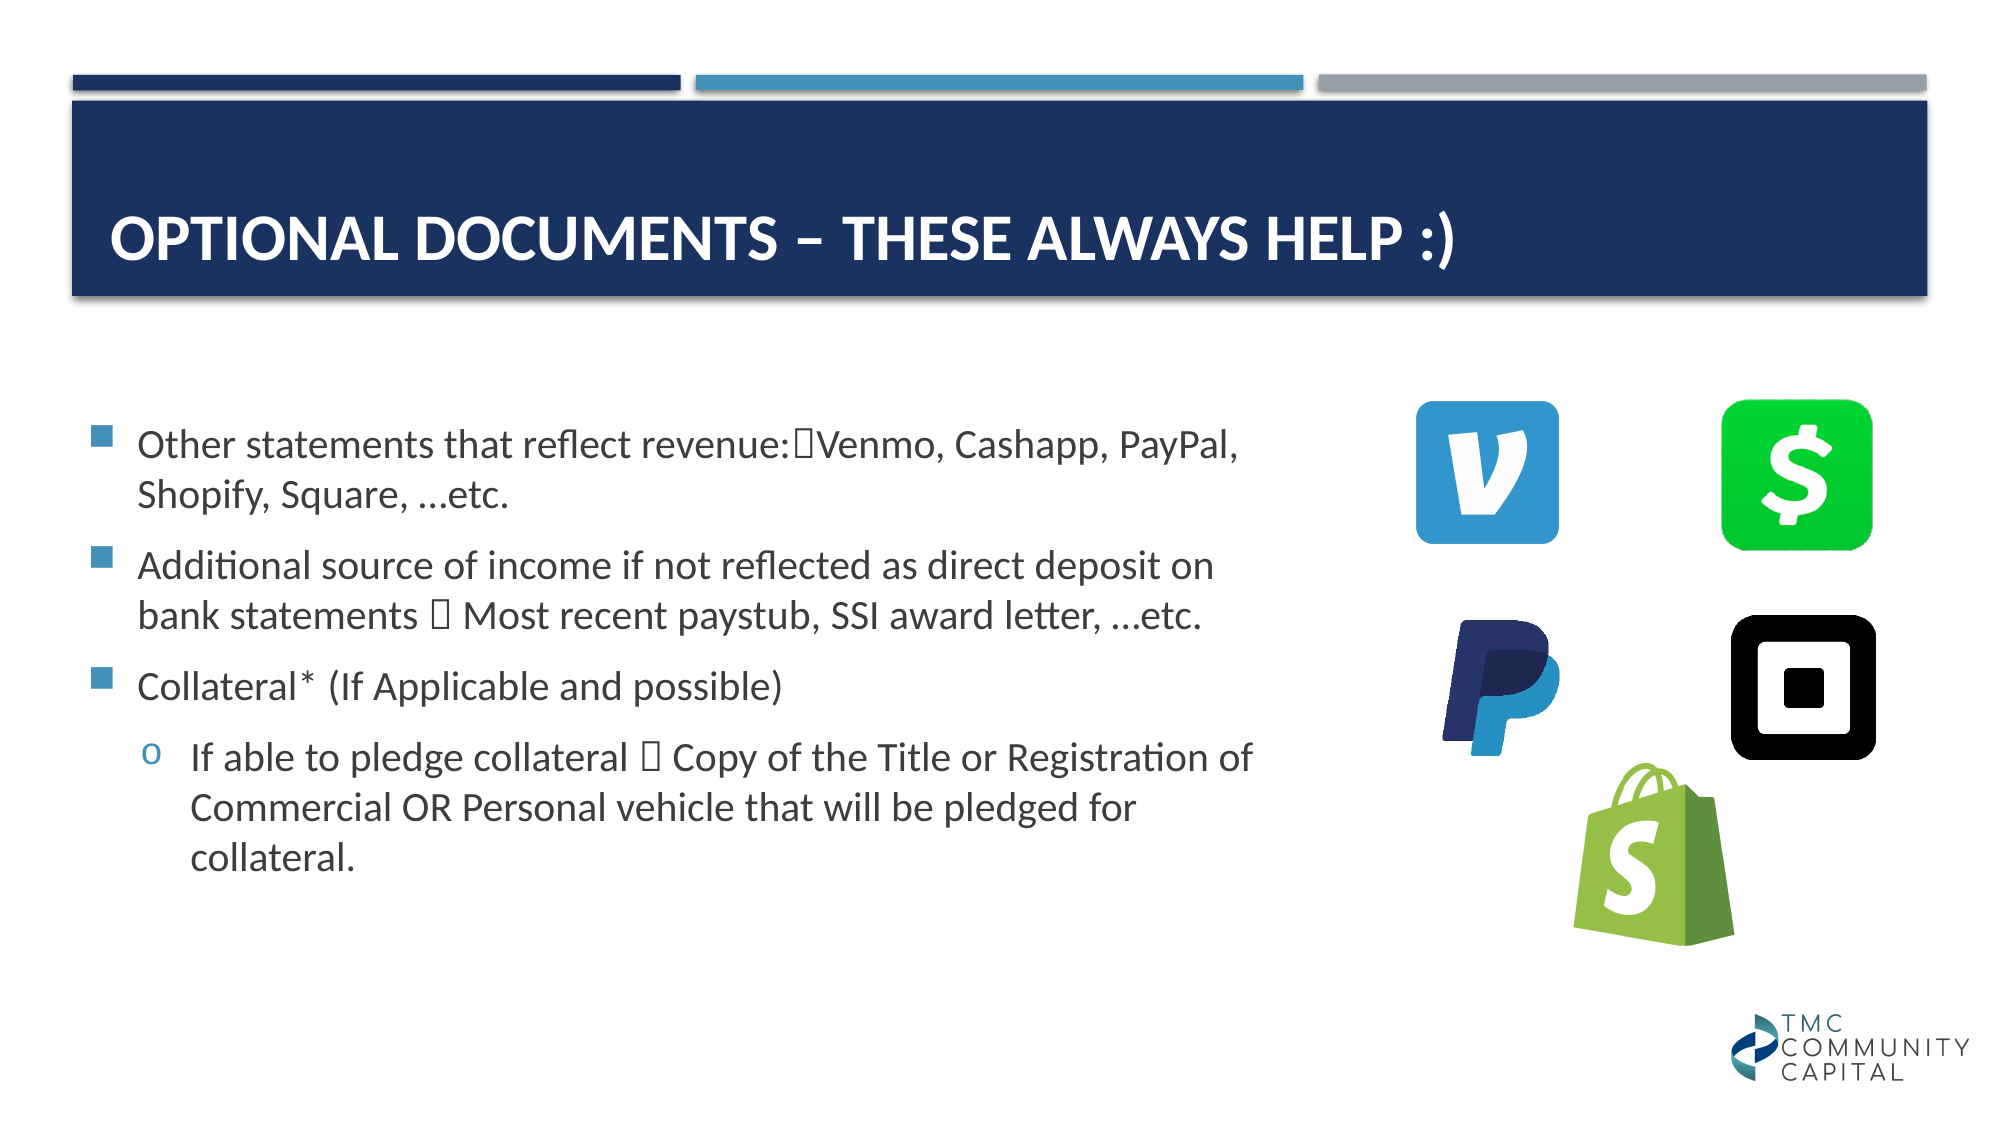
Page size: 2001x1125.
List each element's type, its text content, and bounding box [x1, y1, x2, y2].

picture [1356, 398, 1618, 546]
picture [1663, 385, 1930, 563]
picture [1731, 614, 1877, 760]
picture [1427, 614, 1746, 946]
picture [1731, 1014, 1969, 1081]
list Other statements that reflect revenue:Venmo, Cashapp, PayPal, Shopify, Square, …etc. Additional source of income if not reflected as direct deposit on bank statements  Most recent paystub, SSI award letter, …etc. Collateral* (If Applicable and possible) If able to pledge collateral  Copy of the Title or Registration of Commercial OR Personal vehicle that will be pledged for collateral. [72, 346, 1300, 950]
title OPTIONAL DOCUMENTs – These always Help :) [95, 115, 1905, 282]
